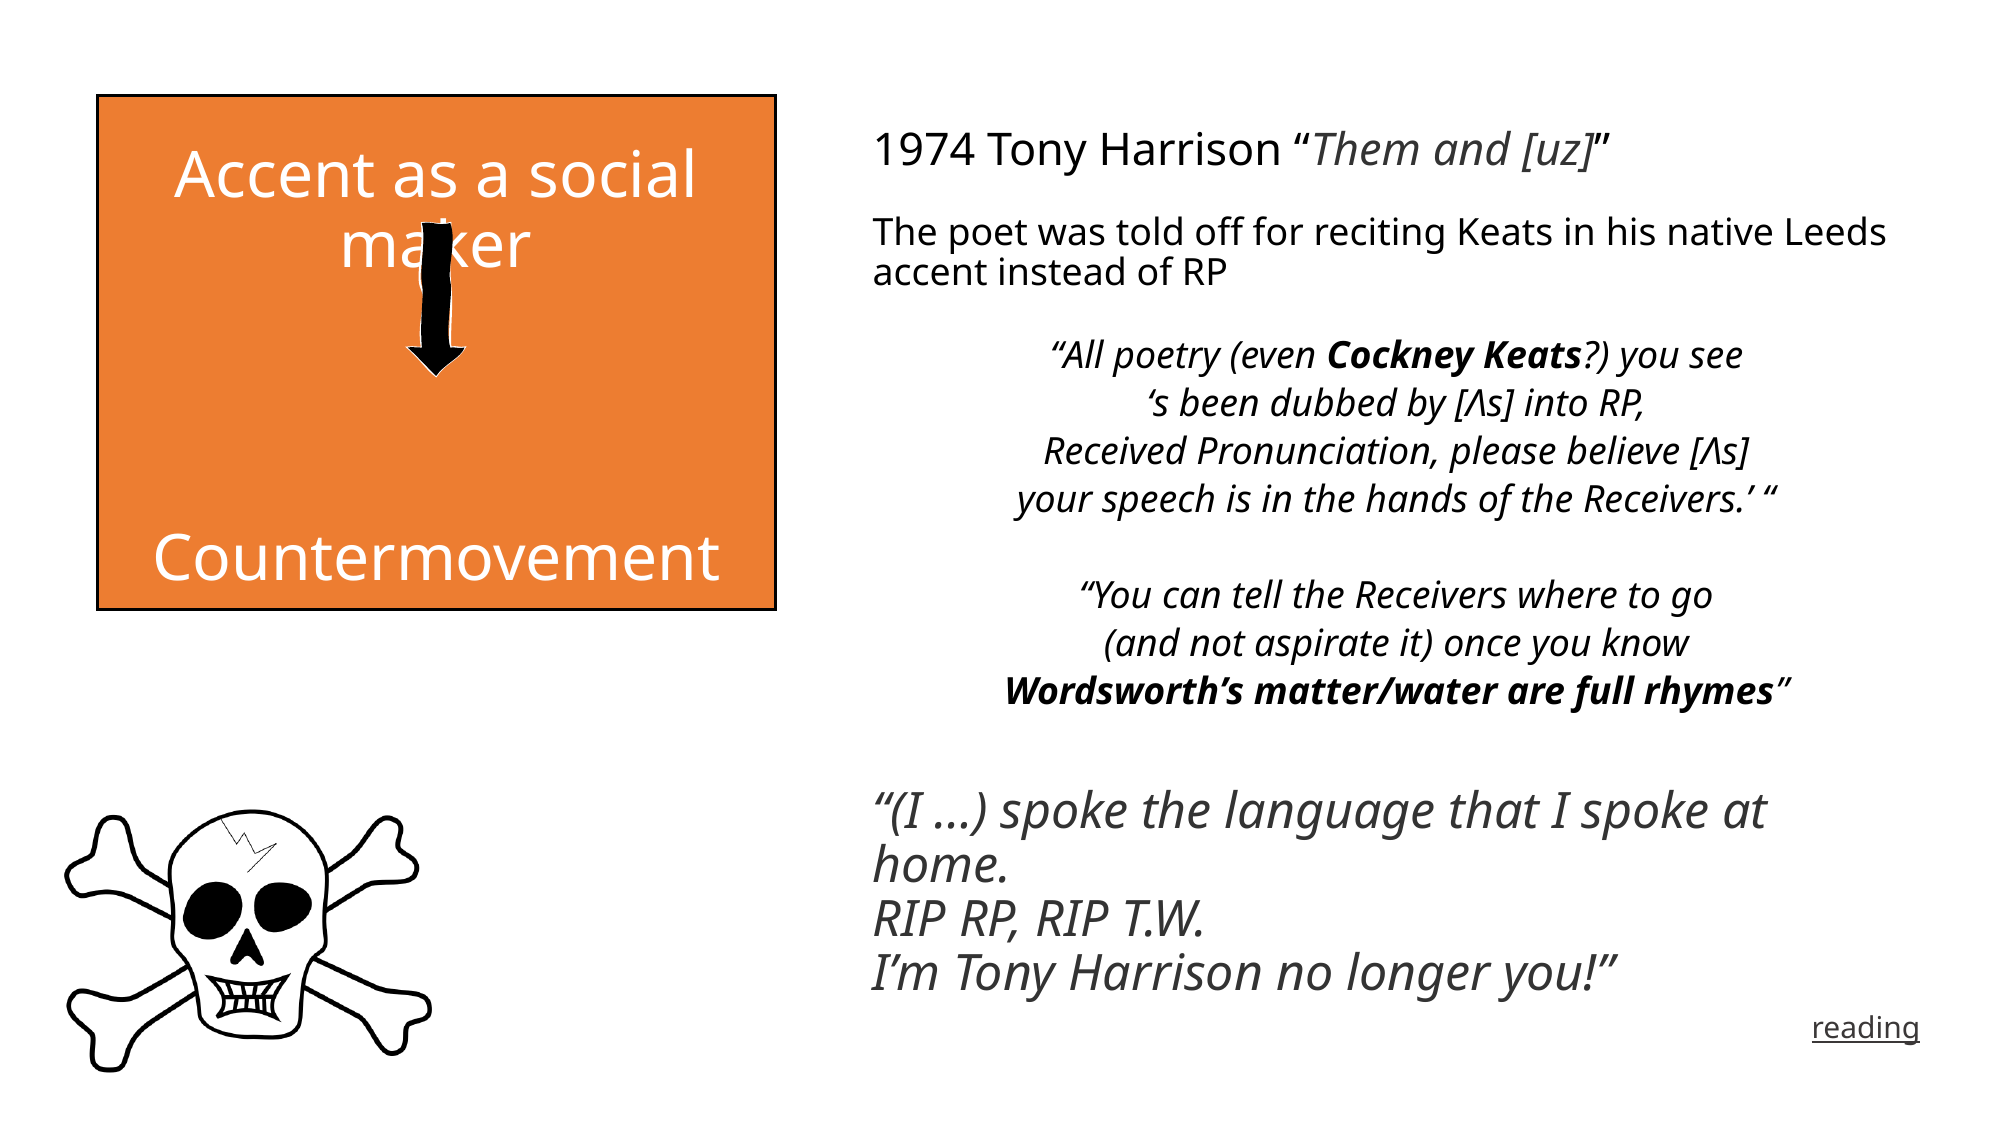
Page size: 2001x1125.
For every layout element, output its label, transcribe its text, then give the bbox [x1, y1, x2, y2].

list Accent as a social maker Countermovement [96, 94, 776, 611]
picture [64, 757, 432, 1125]
list 1974 Tony Harrison “Them and [uz]” The poet was told off for reciting Keats in his native Leeds accent instead of RP “All poetry (even Cockney Keats?) you see ‘s been dubbed by [Λs] into RP, Received Pronunciation, please believe [Λs] your speech is in the hands of the Receivers.’ “ “You can tell the Receivers where to go (and not aspirate it) once you know Wordsworth’s matter/water are full rhymes” “(I …) spoke the language that I spoke at home. RIP RP, RIP T.W. I’m Tony Harrison no longer you!” reading [857, 119, 1936, 1065]
text_box [405, 221, 467, 378]
